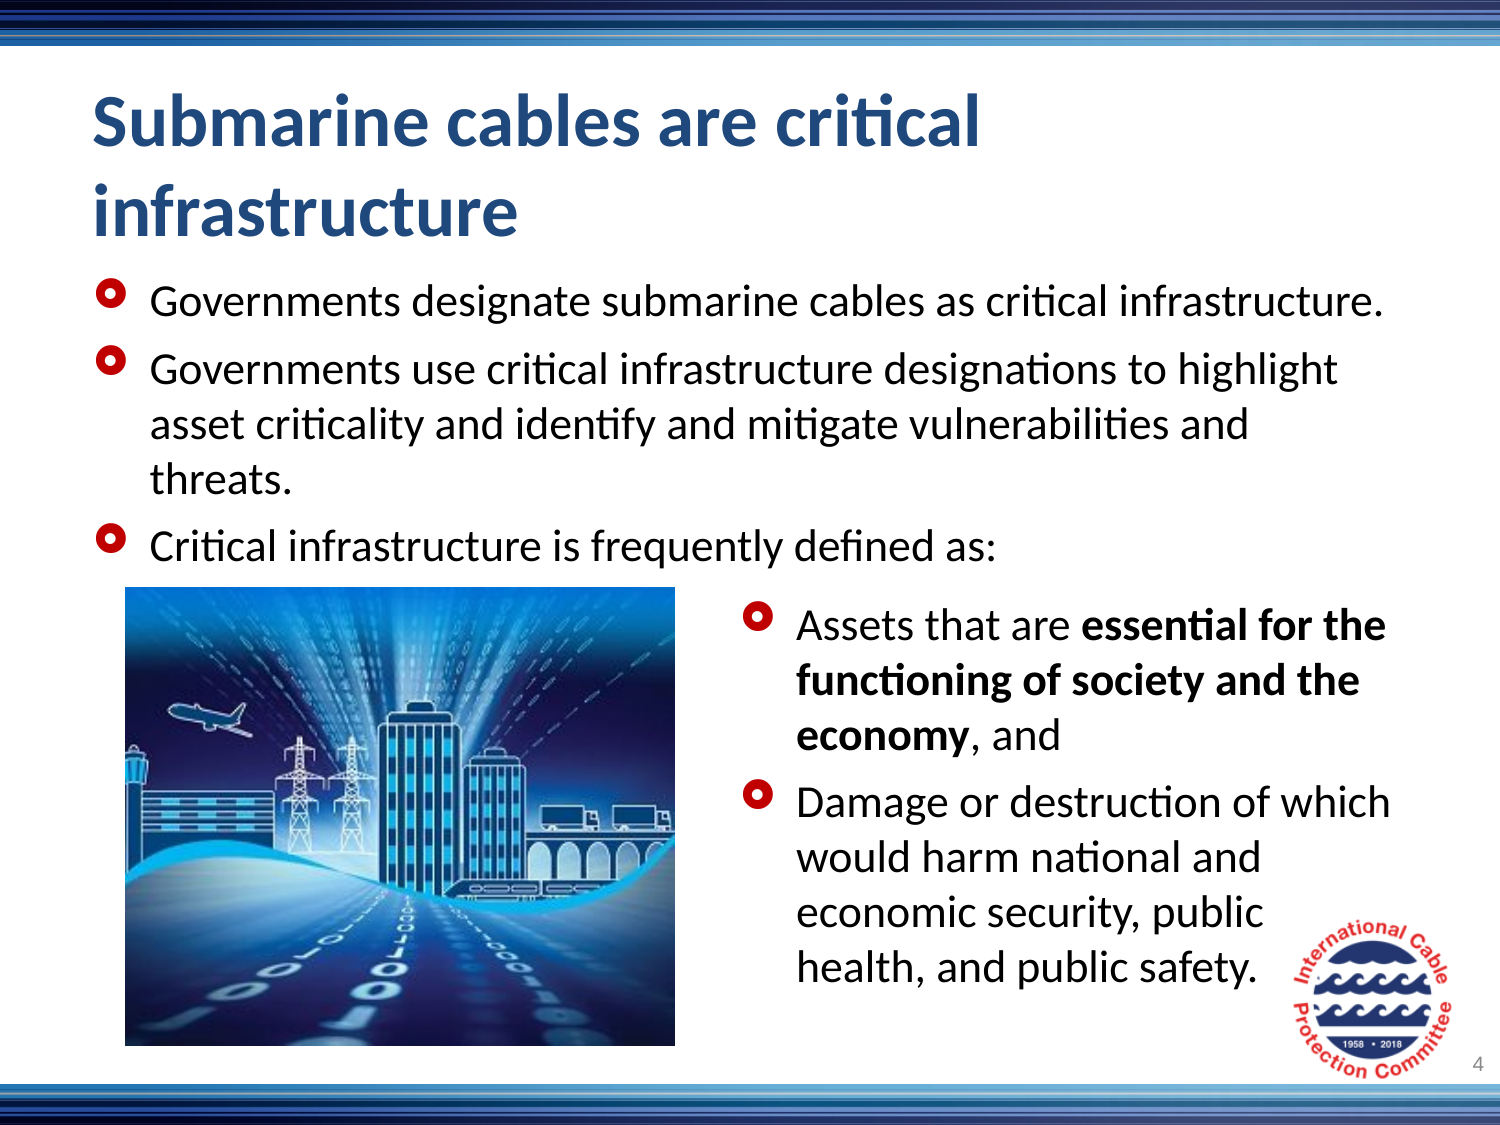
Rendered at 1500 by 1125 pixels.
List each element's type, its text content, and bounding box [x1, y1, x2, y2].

picture [0, 0, 1500, 46]
text_box Submarine cables are critical infrastructure [78, 63, 1391, 264]
text_box Governments designate submarine cables as critical infrastructure. Governments use critical infrastructure designations to highlight asset criticality and identify and mitigate vulnerabilities and threats. Critical infrastructure is frequently defined as: [78, 263, 1413, 964]
picture [1291, 917, 1500, 1083]
picture [124, 586, 676, 1046]
picture [0, 1084, 1500, 1125]
text_box Assets that are essential for the functioning of society and the economy, and Damage or destruction of which would harm national and economic security, public health, and public safety. [676, 964, 1413, 1052]
